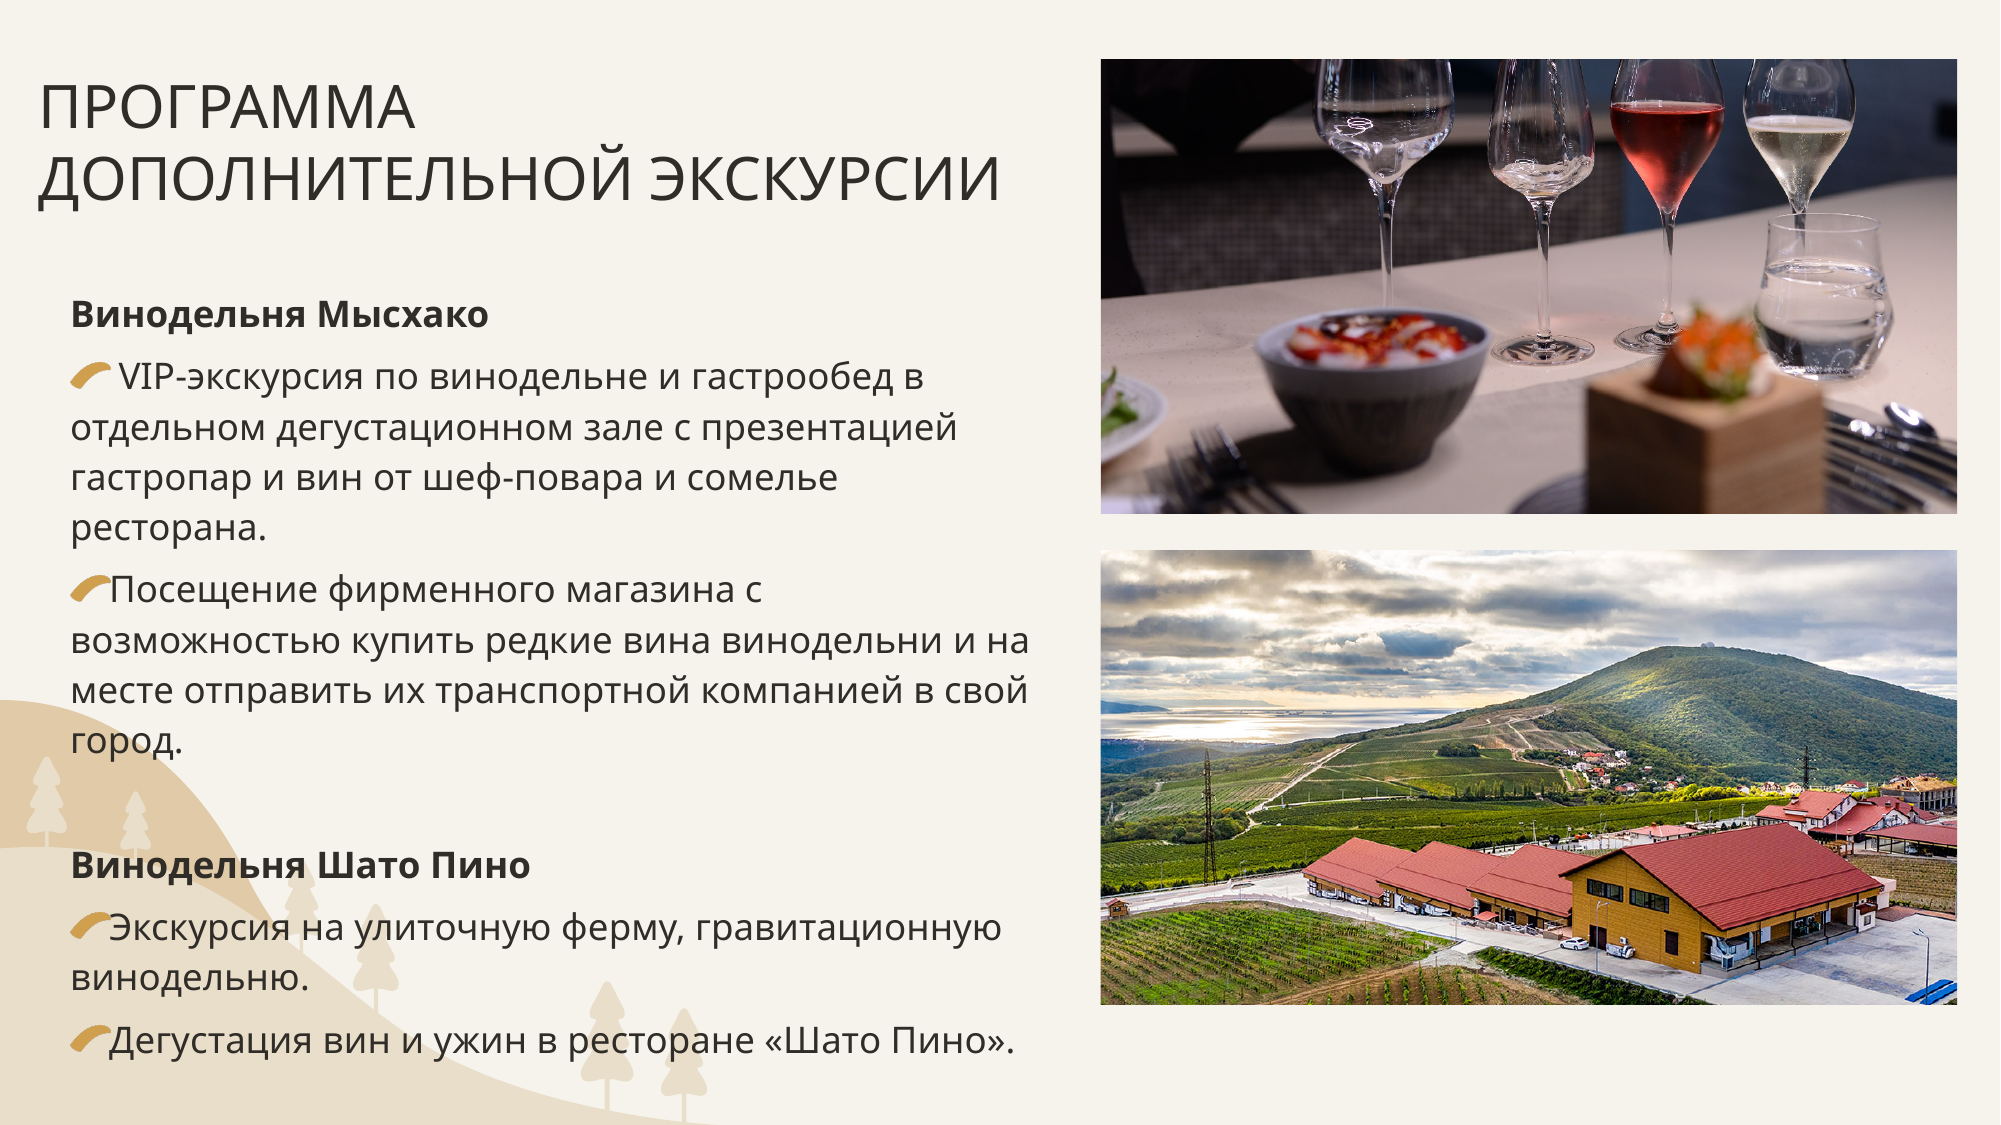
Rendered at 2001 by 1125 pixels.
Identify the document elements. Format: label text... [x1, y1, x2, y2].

picture [70, 575, 111, 602]
picture [70, 1025, 111, 1052]
list Винодельня Мысхако VIP-экскурсия по винодельне и гастрообед в отдельном дегустационном зале с презентацией гастропар и вин от шеф-повара и сомелье ресторана. Посещение фирменного магазина с возможностью купить редкие вина винодельни и на месте отправить их транспортной компанией в свой город. Винодельня Шато Пино Экскурсия на улиточную ферму, гравитационную винодельню. Дегустация вин и ужин в ресторане «Шато Пино». [52, 266, 1059, 1079]
picture [70, 912, 111, 939]
picture [70, 362, 111, 389]
picture [1100, 59, 1958, 514]
picture [1100, 550, 1958, 1005]
title ПРОГРАММА ДОПОЛНИТЕЛЬНОЙ ЭКСКУРСИИ [23, 52, 1020, 229]
